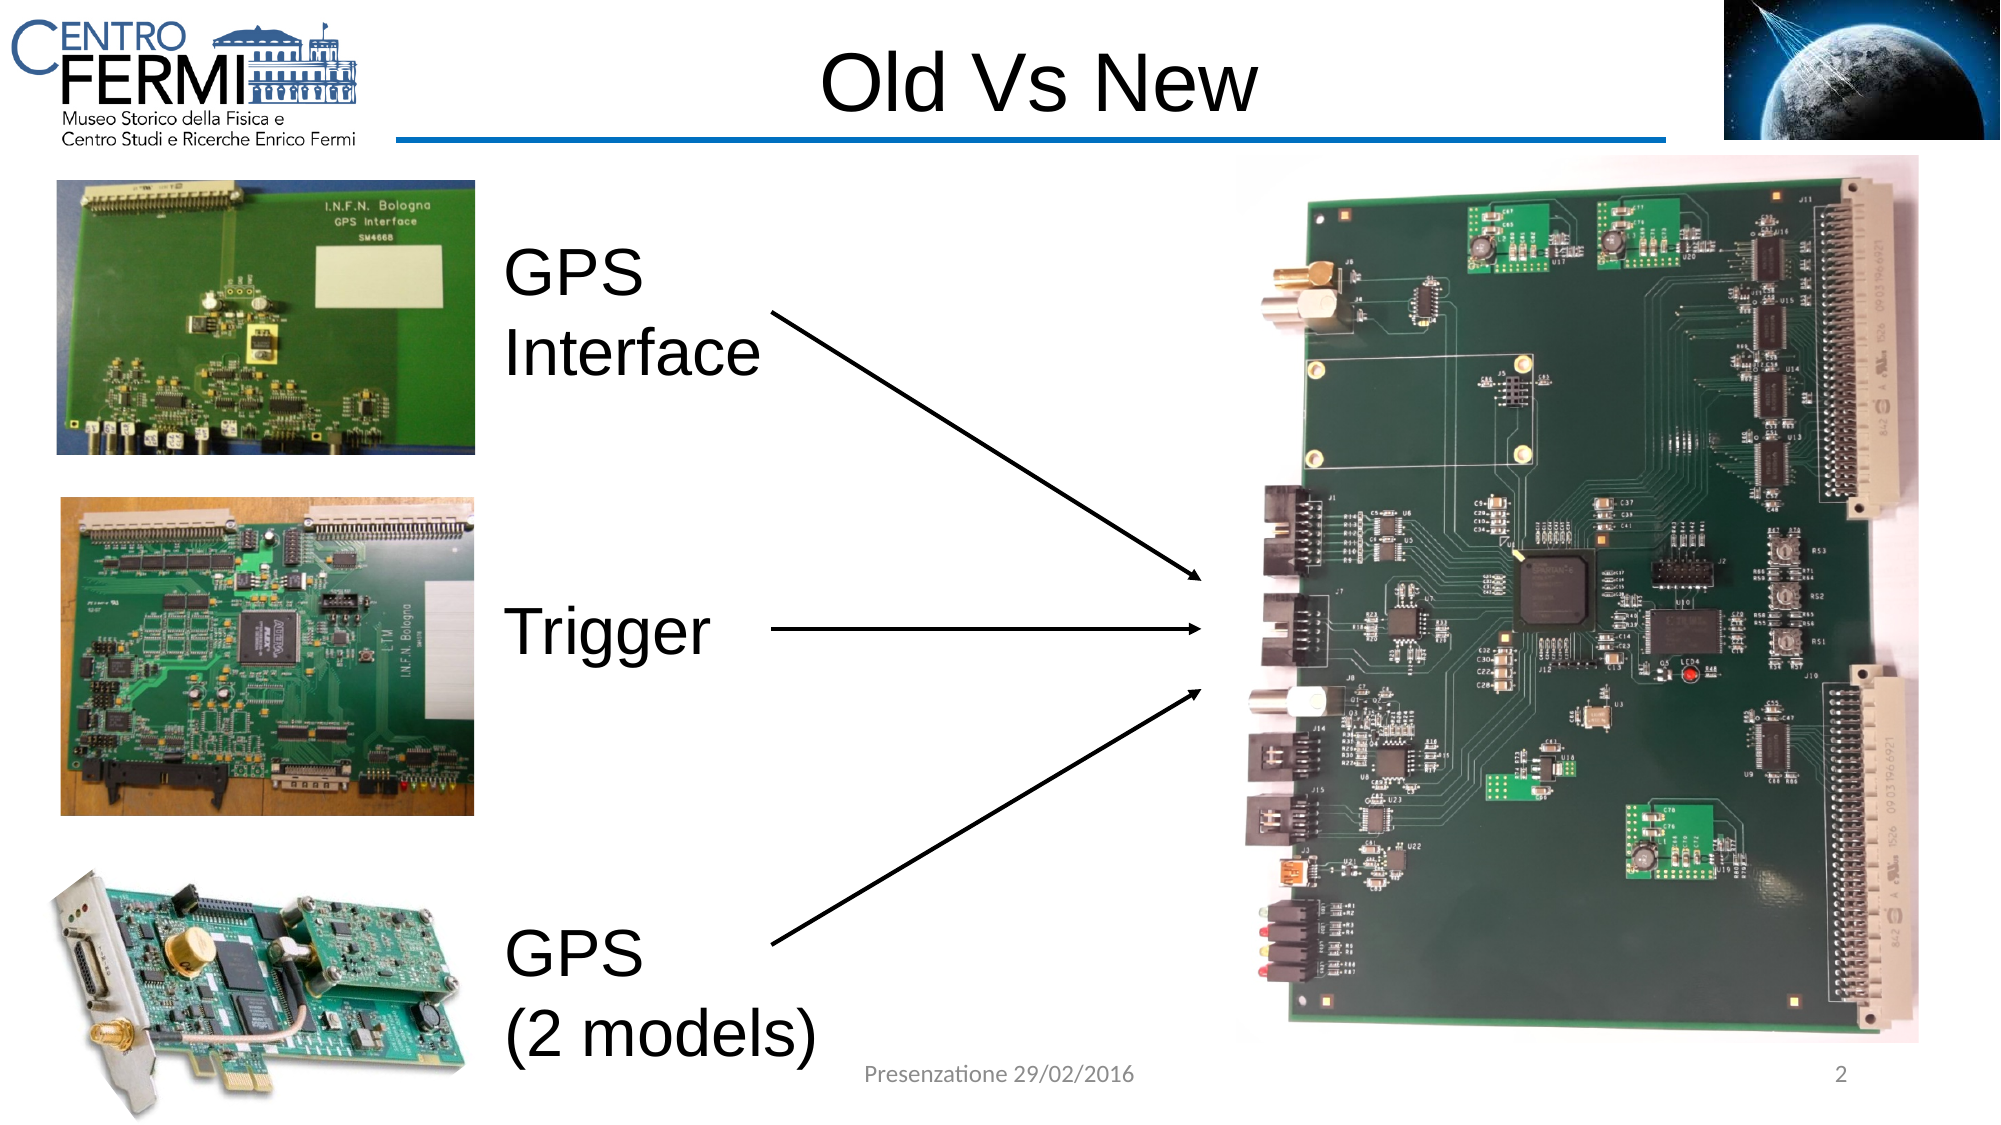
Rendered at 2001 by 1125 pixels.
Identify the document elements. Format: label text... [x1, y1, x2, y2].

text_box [771, 311, 1202, 581]
picture [56, 180, 476, 455]
slide_number 2 [1412, 1043, 1863, 1103]
text_box Trigger [488, 580, 1133, 676]
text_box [771, 689, 1202, 945]
picture [1724, 0, 2000, 140]
footer Presenzatione 29/02/2016 [662, 1042, 1338, 1103]
picture [0, 0, 2000, 1043]
text_box GPS (2 models) [489, 902, 1134, 1078]
text_box GPS Interface [488, 221, 1134, 397]
picture [0, 497, 489, 1125]
text_box Old Vs New [567, 21, 1511, 136]
